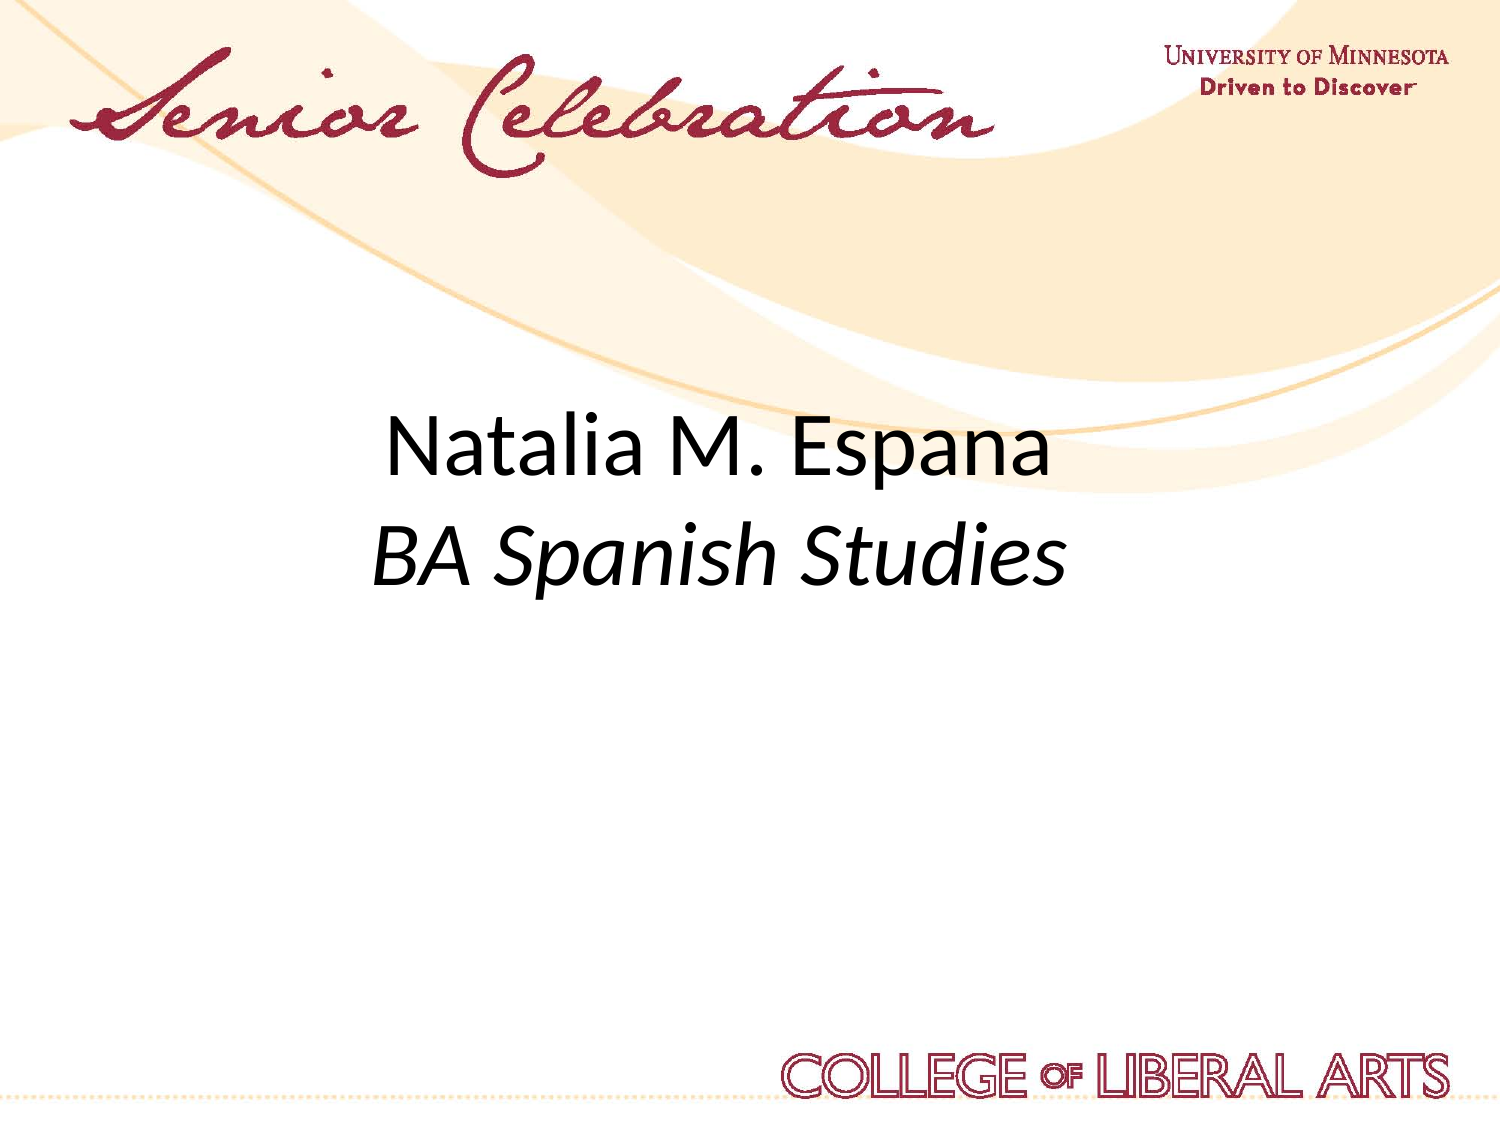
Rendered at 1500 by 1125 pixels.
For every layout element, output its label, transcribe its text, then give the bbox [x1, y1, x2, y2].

picture [0, 0, 1500, 1125]
text_box Natalia M. Espana BA Spanish Studies [110, 376, 1330, 712]
